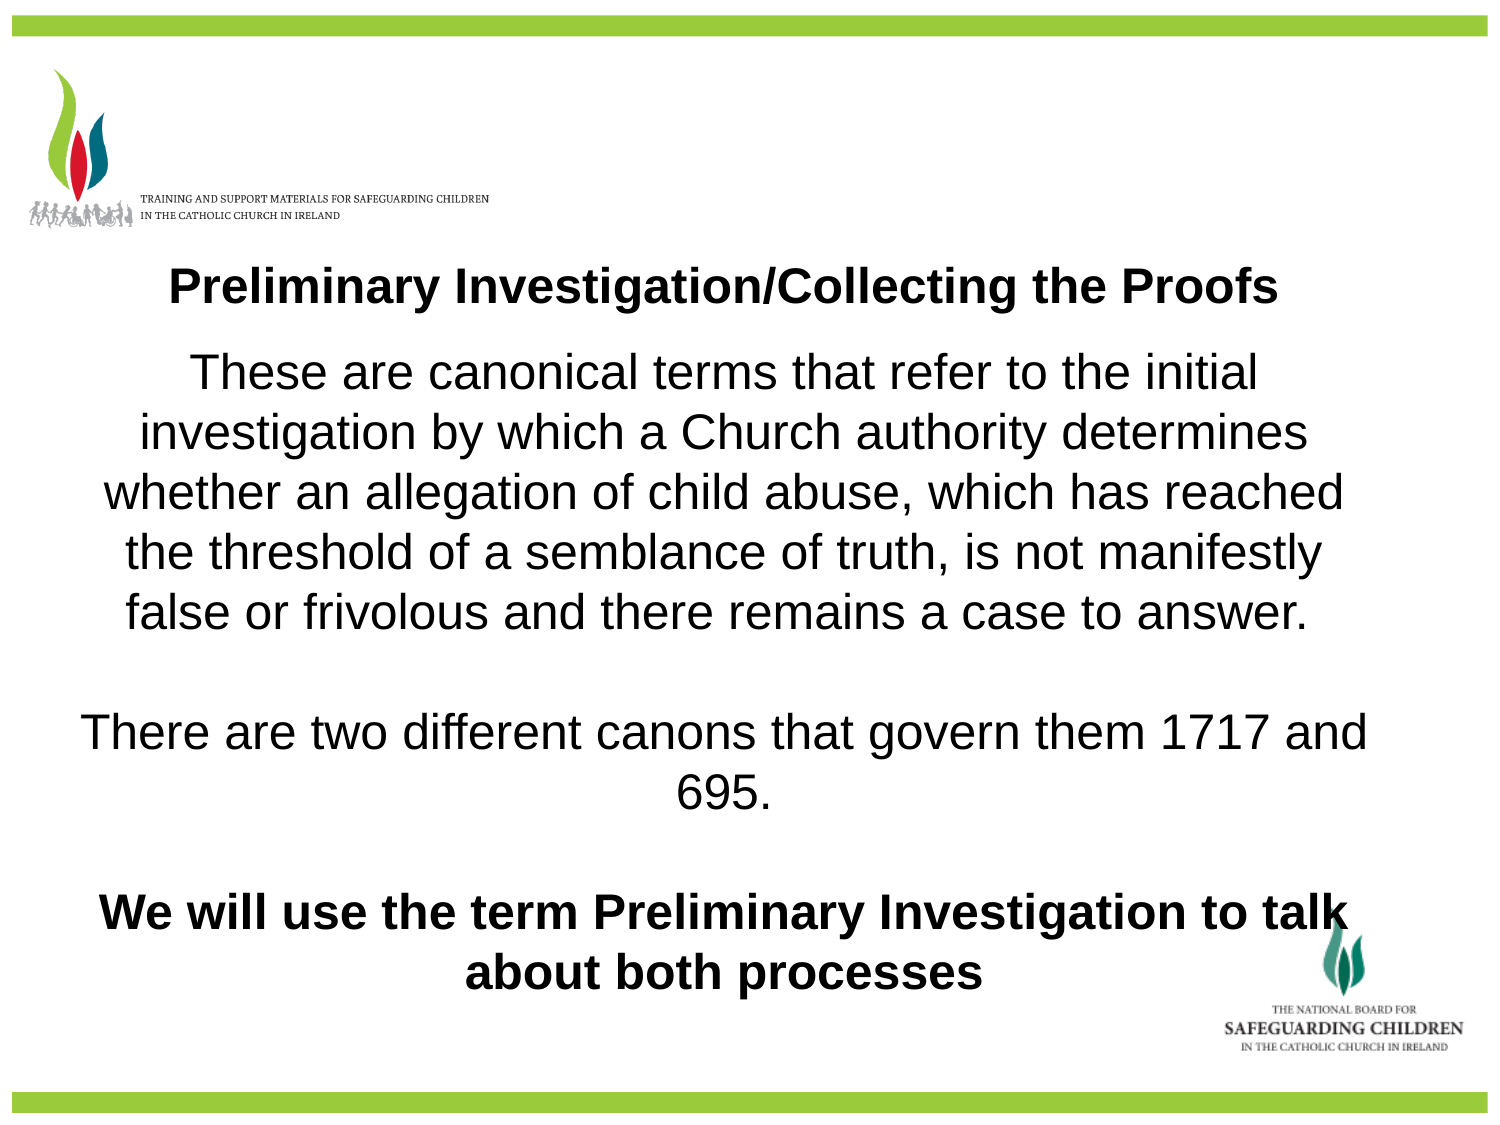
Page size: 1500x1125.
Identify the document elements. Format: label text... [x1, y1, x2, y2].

text_box These are canonical terms that refer to the initial investigation by which a Church authority determines whether an allegation of child abuse, which has reached the threshold of a semblance of truth, is not manifestly false or frivolous and there remains a case to answer. There are two different canons that govern them 1717 and 695. We will use the term Preliminary Investigation to talk about both processes [53, 332, 1395, 1117]
text_box Preliminary Investigation/Collecting the Proofs [101, 245, 1347, 321]
